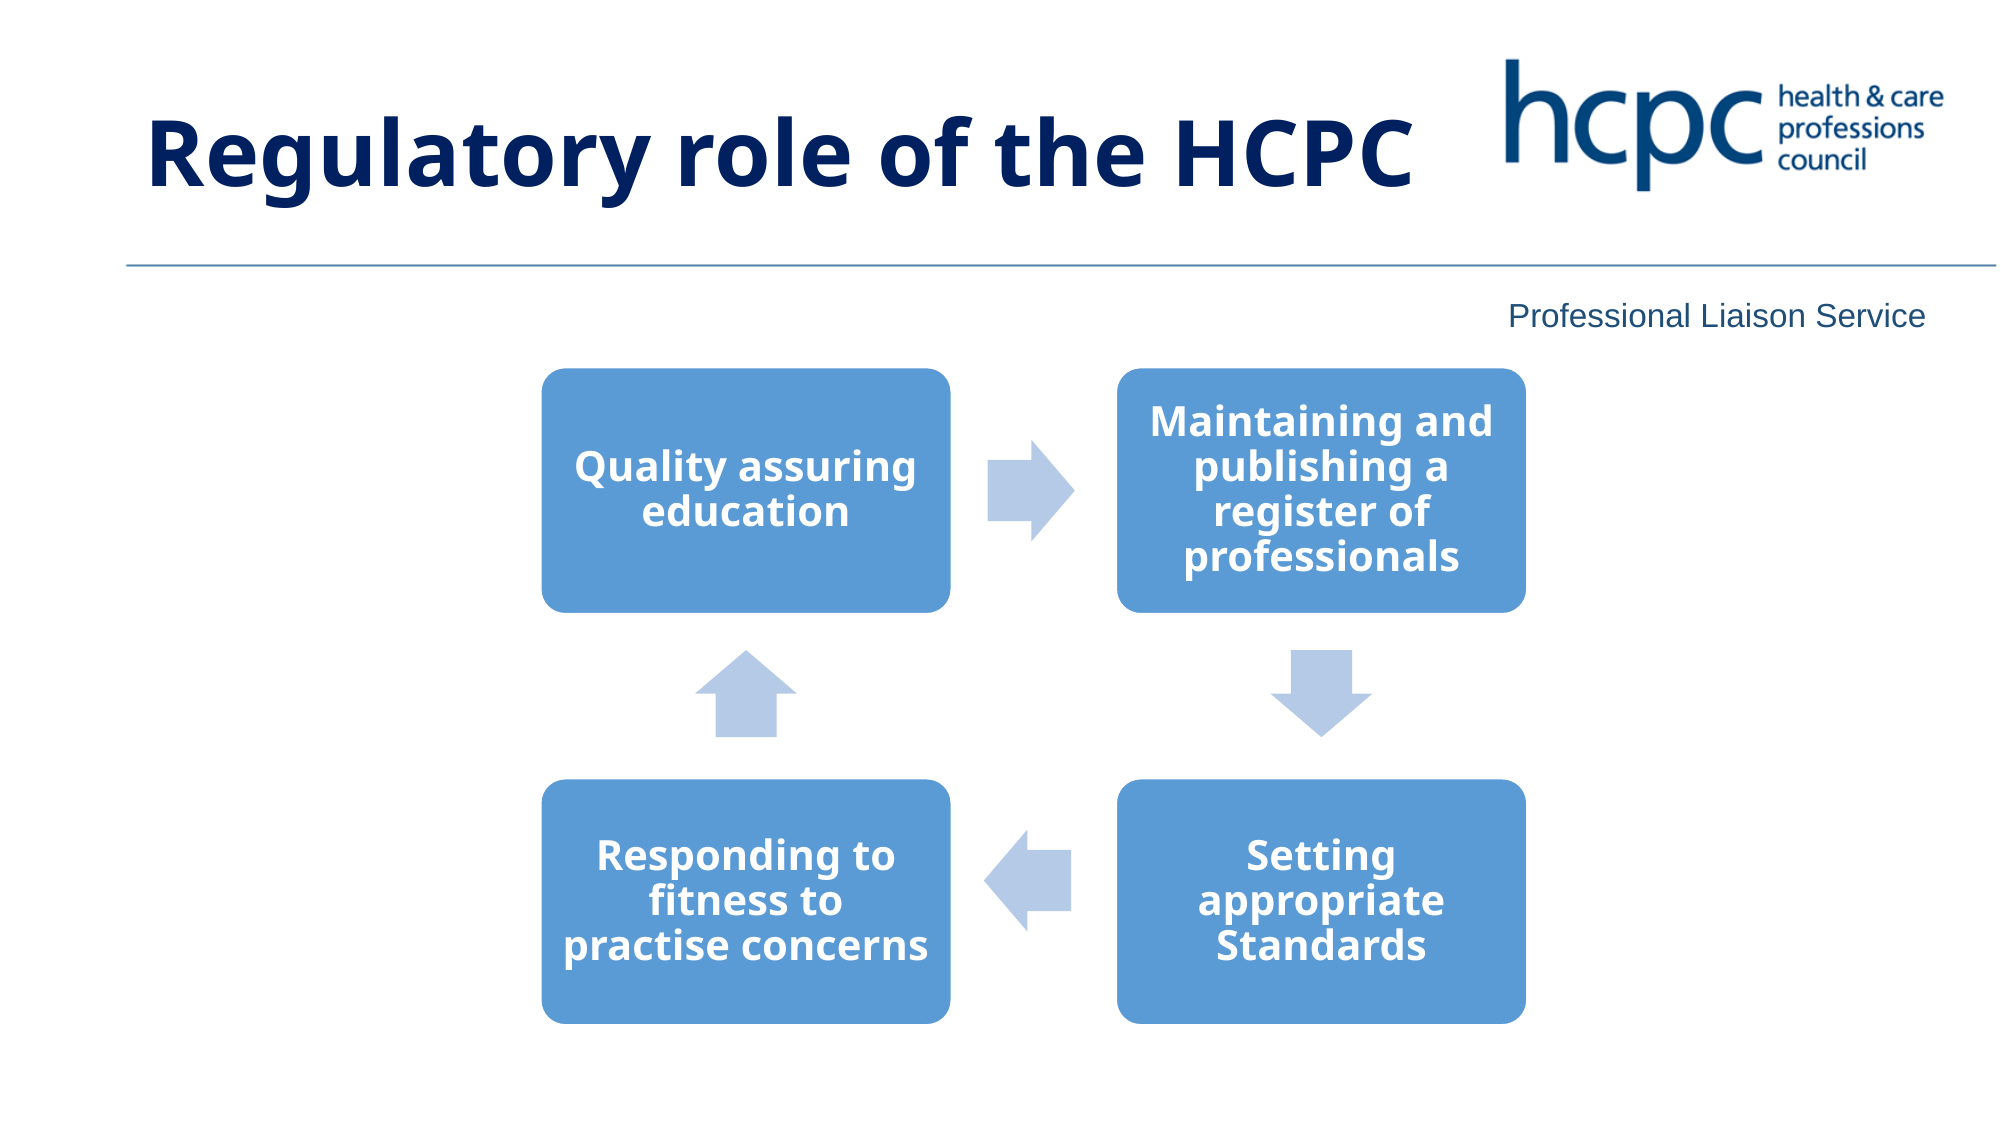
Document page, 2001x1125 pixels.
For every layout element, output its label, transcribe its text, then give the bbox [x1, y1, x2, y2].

text_box Regulatory role of the HCPC [130, 99, 1856, 209]
text_box Quality assuring education [539, 366, 953, 616]
text_box [695, 650, 798, 738]
text_box [987, 439, 1075, 542]
text_box Maintaining and publishing a register of professionals [1114, 366, 1529, 616]
text_box [983, 829, 1072, 932]
picture [0, 5, 1997, 343]
text_box Responding to fitness to practise concerns [539, 777, 953, 1027]
text_box [1270, 650, 1373, 738]
text_box Setting appropriate Standards [1114, 777, 1529, 1027]
